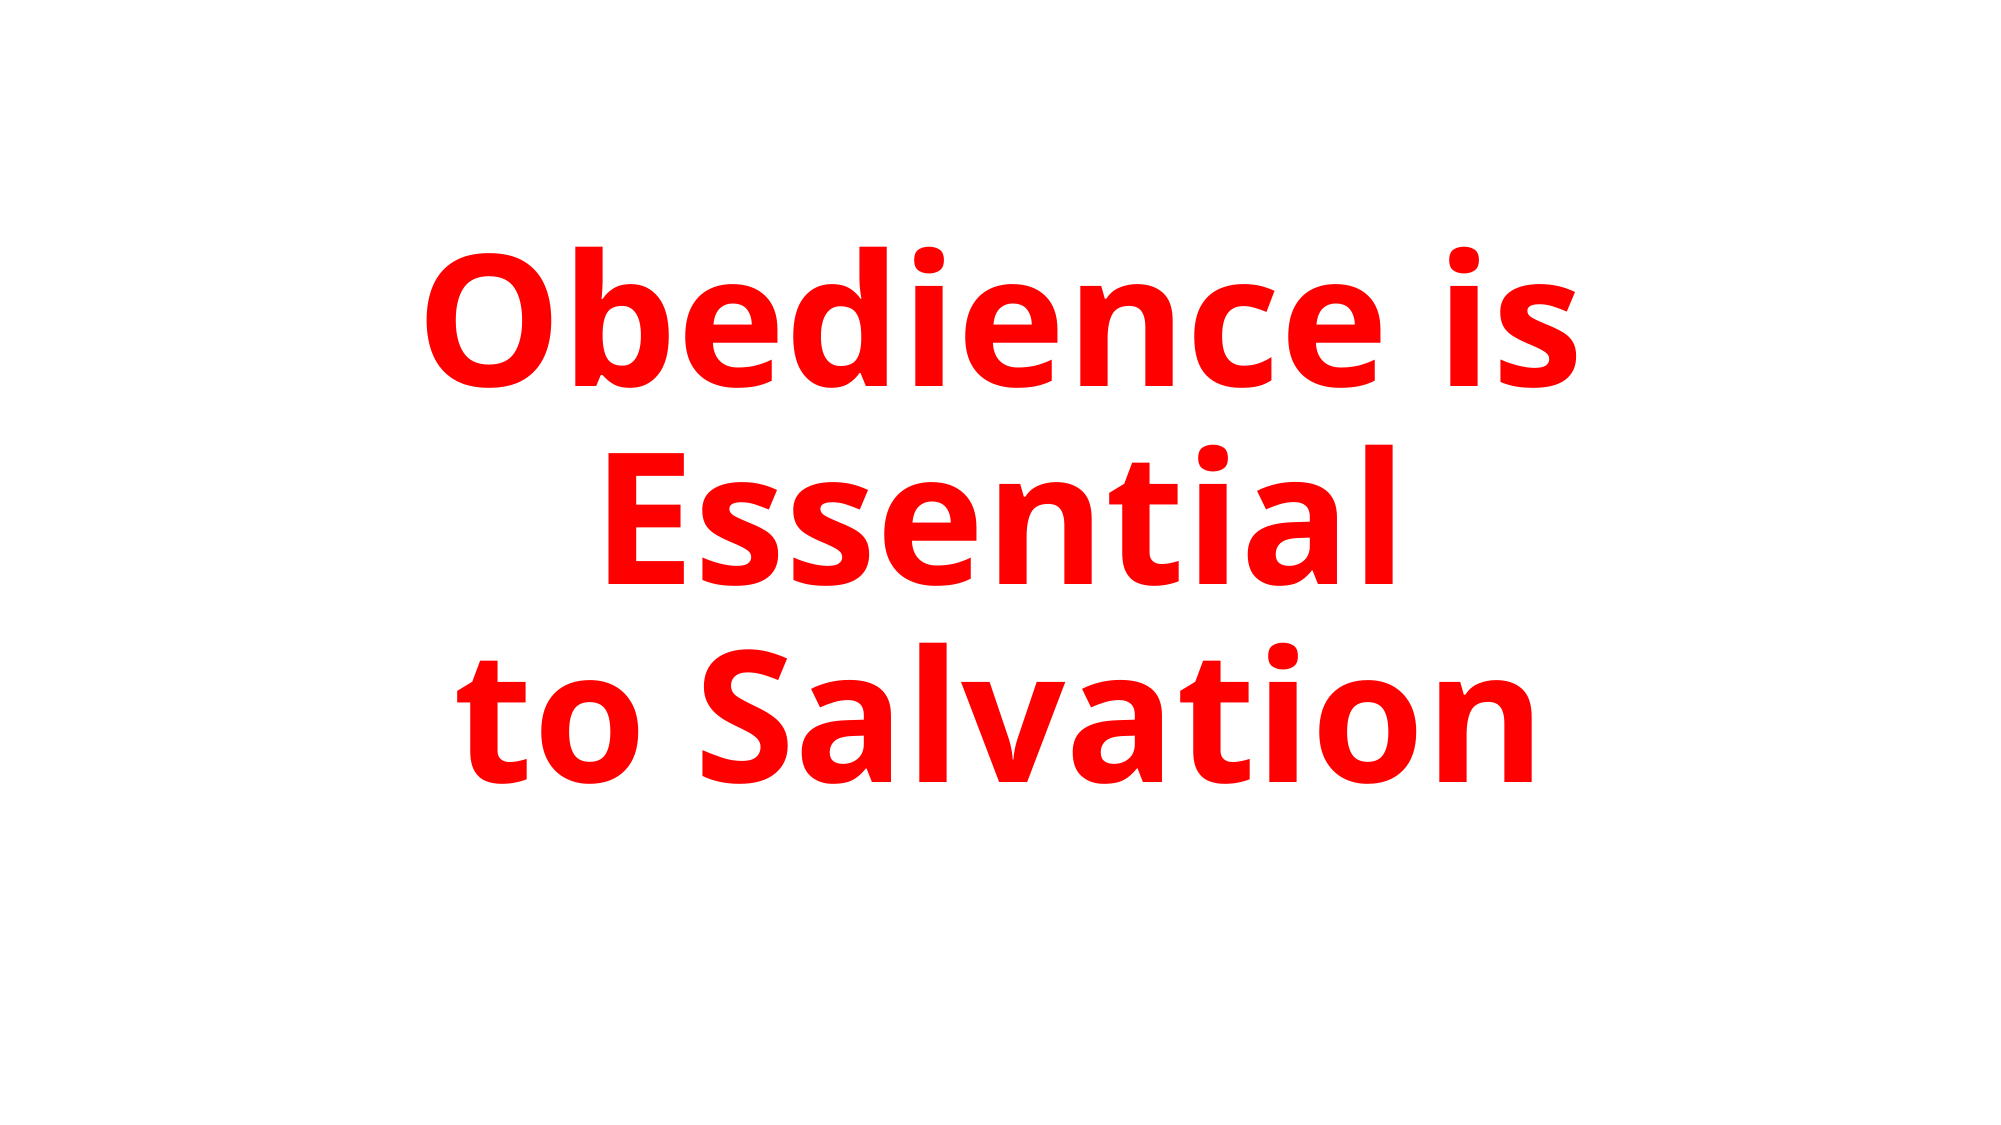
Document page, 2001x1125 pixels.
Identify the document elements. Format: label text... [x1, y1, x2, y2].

title Obedience is Essential to Salvation [137, 59, 1863, 991]
